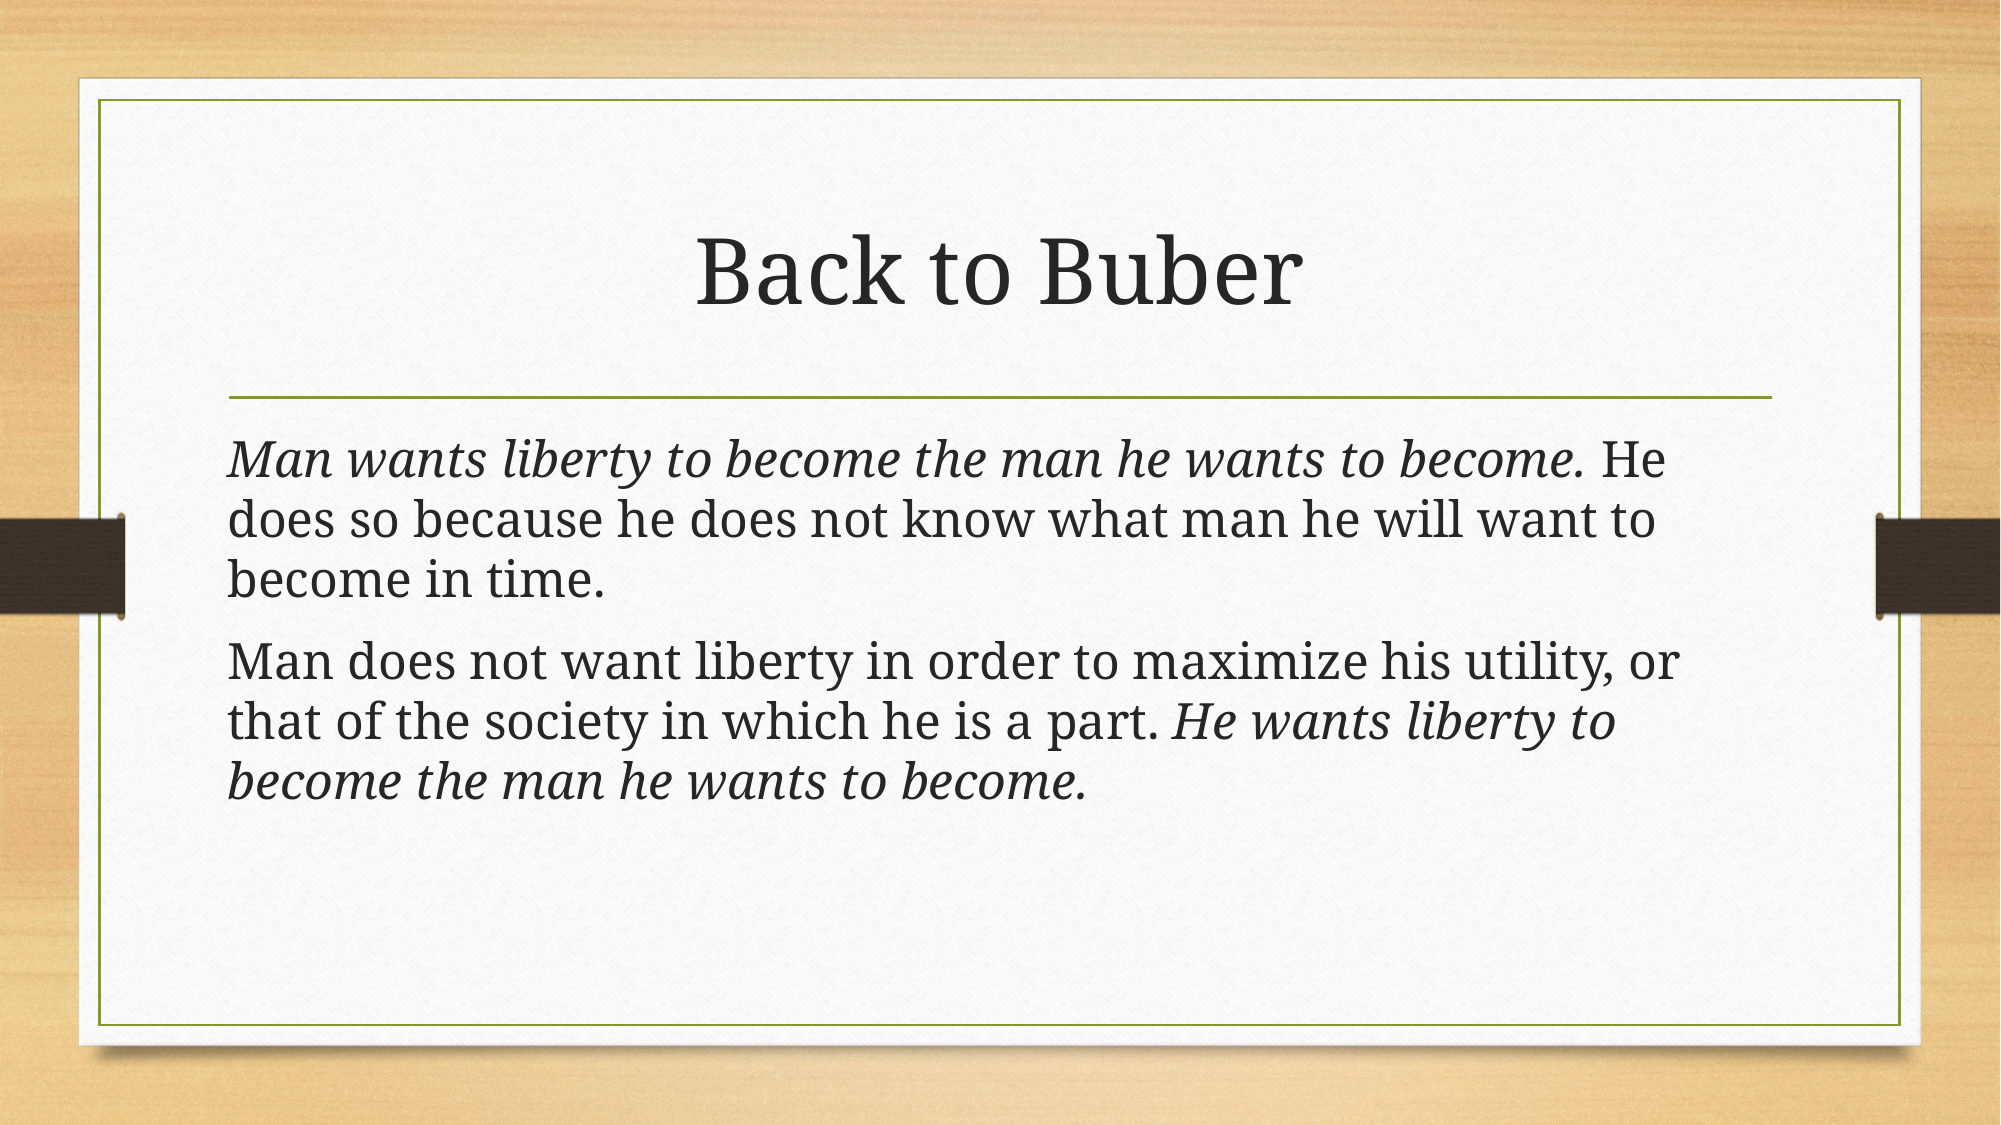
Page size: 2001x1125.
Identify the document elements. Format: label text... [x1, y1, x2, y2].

title Back to Buber [212, 161, 1788, 375]
list Man wants liberty to become the man he wants to become. He does so because he does not know what man he will want to become in time. Man does not want liberty in order to maximize his utility, or that of the society in which he is a part. He wants liberty to become the man he wants to become. [212, 419, 1788, 964]
picture [0, 0, 2001, 1125]
